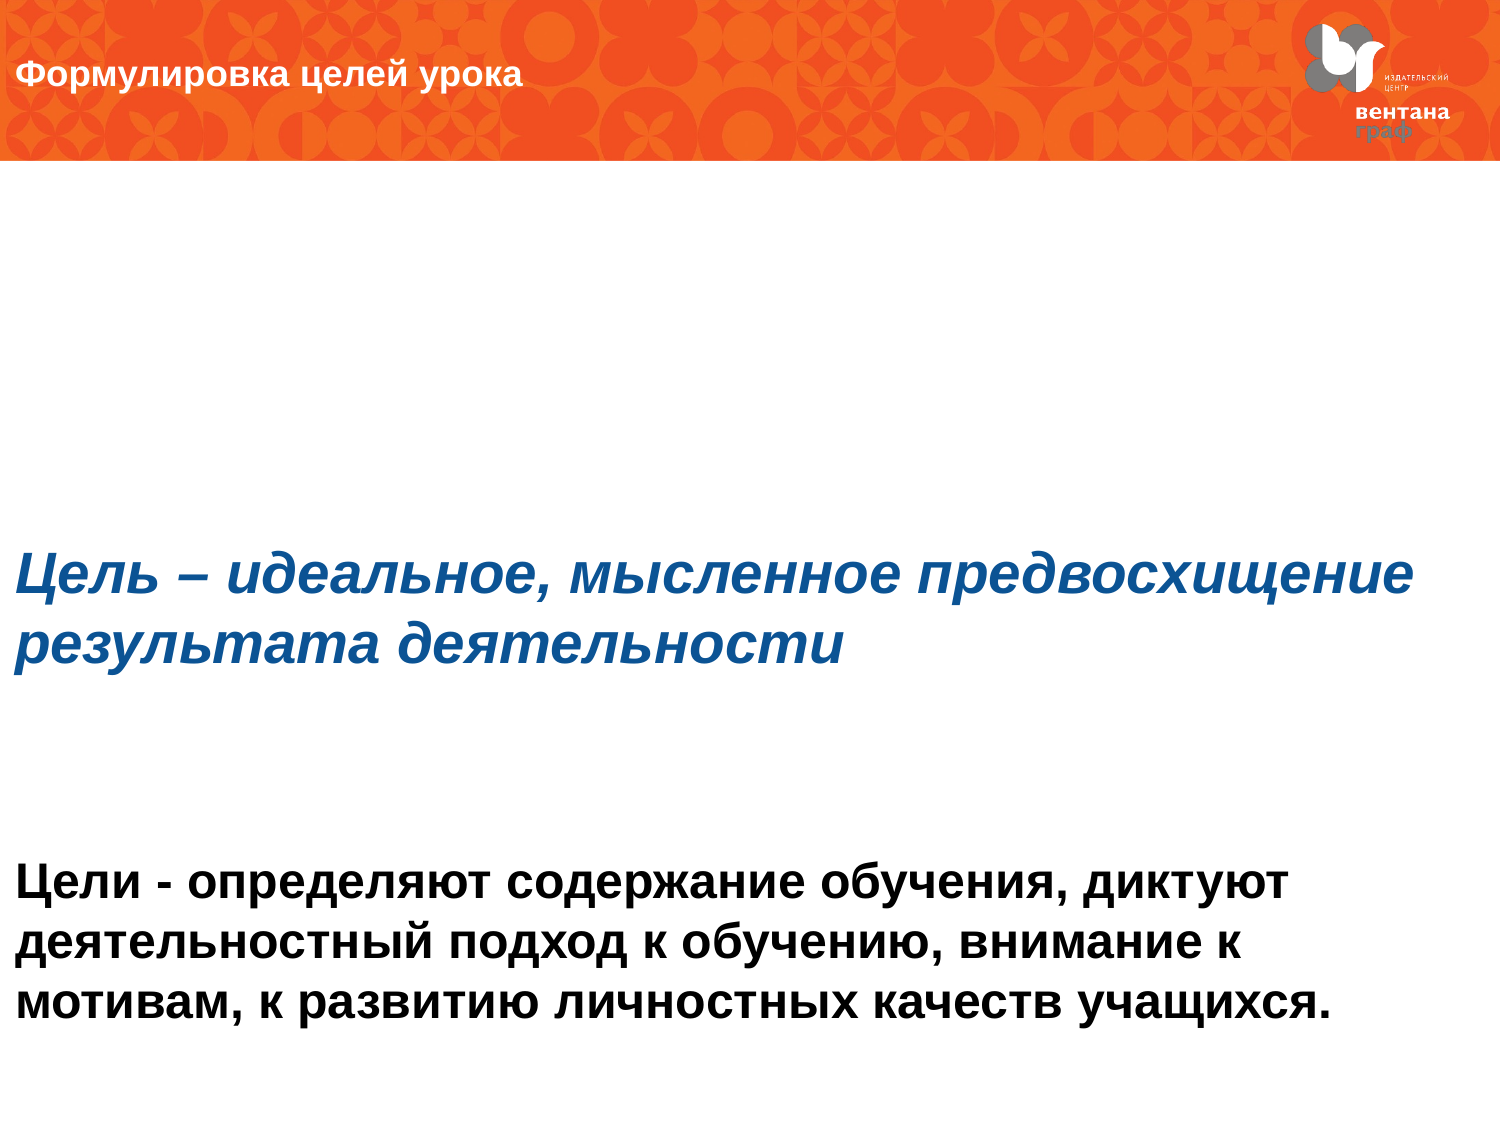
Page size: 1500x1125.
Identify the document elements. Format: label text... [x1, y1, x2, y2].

list Цель – идеальное, мысленное предвосхищение результата деятельности Цели - определяют содержание обучения, диктуют деятельностный подход к обучению, внимание к мотивам, к развитию личностных качеств учащихся. [0, 184, 1444, 1094]
picture [0, 0, 1500, 160]
title Формулировка целей урока [0, 42, 874, 102]
